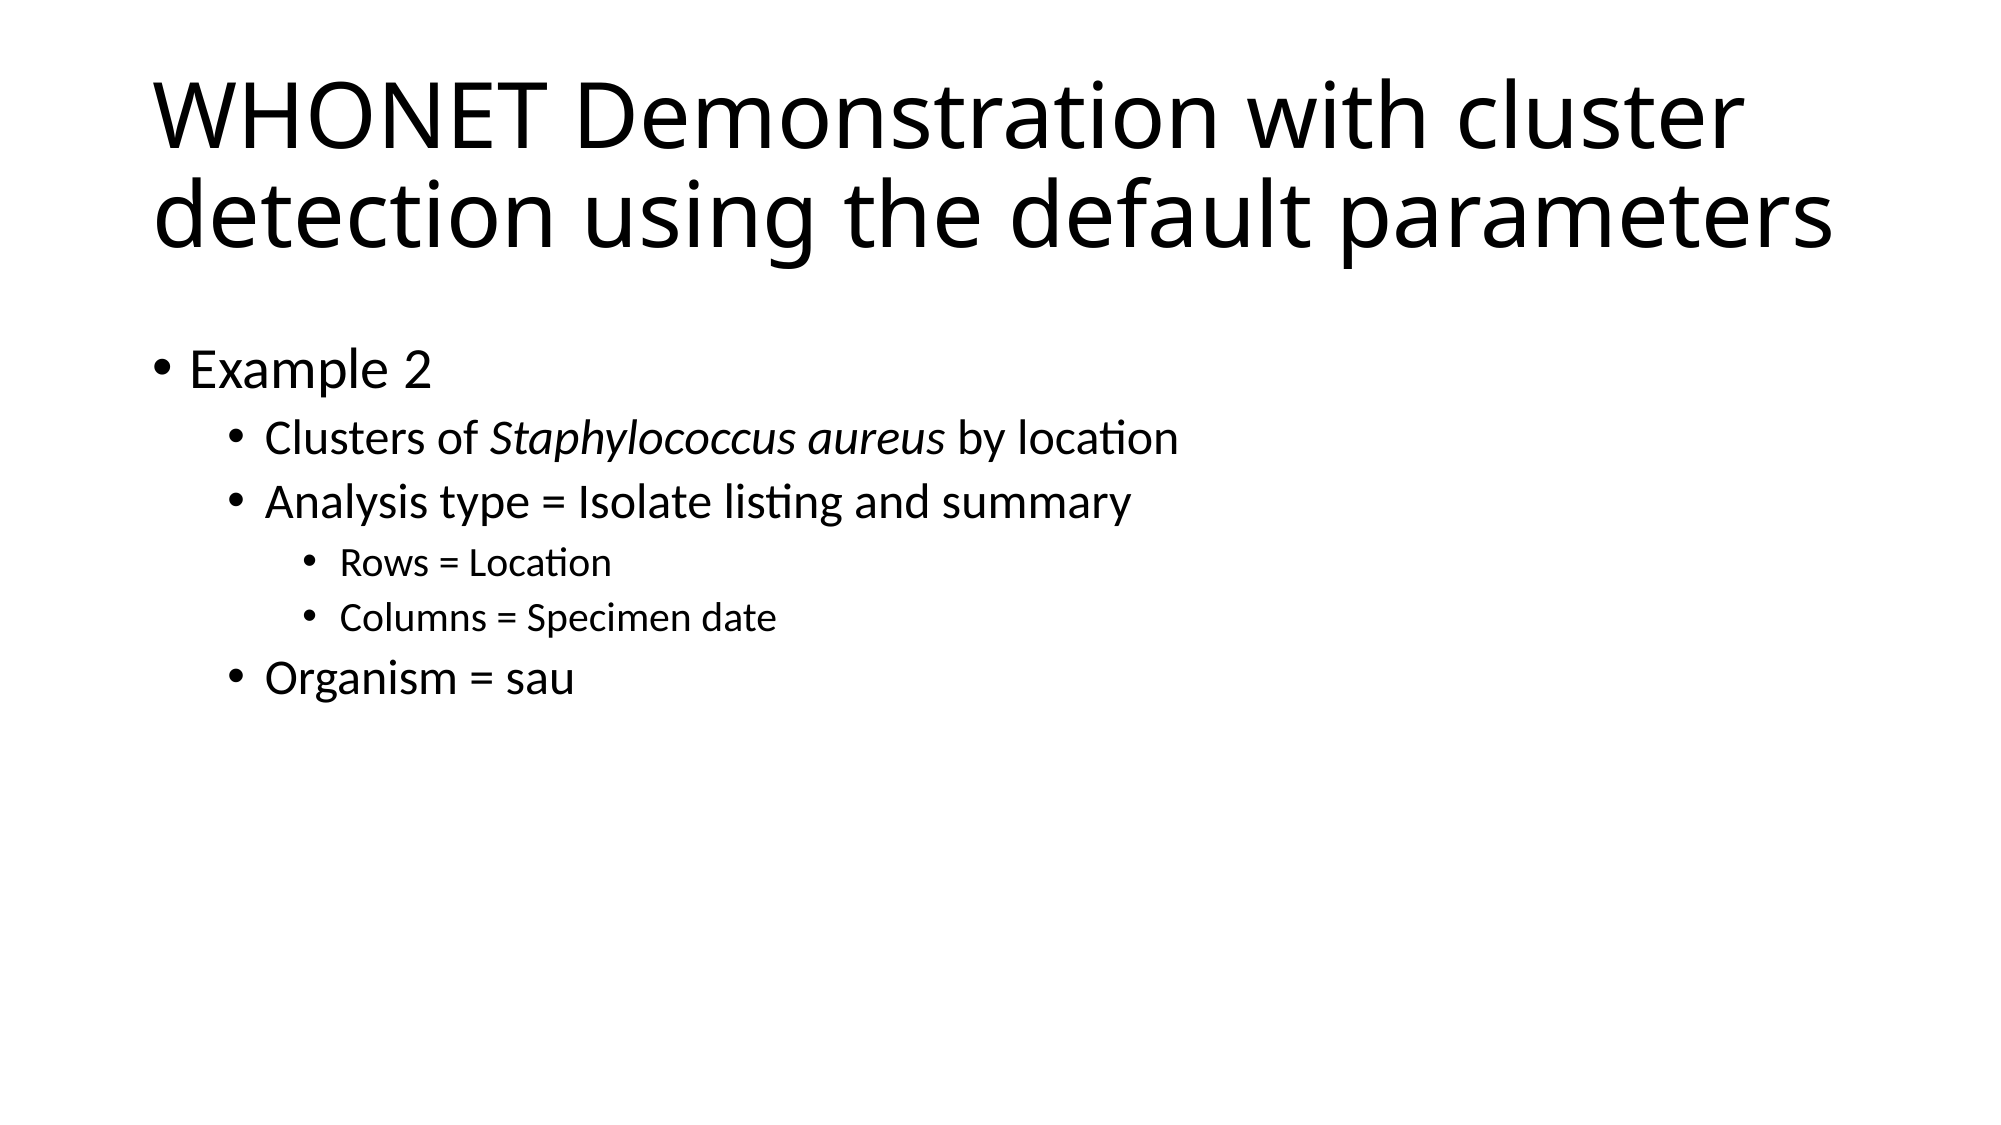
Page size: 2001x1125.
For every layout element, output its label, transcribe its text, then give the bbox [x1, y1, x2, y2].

list Example 2 Clusters of Staphylococcus aureus by location Analysis type = Isolate listing and summary Rows = Location Columns = Specimen date Organism = sau [137, 330, 1915, 1045]
title WHONET Demonstration with cluster detection using the default parameters [137, 59, 1863, 278]
